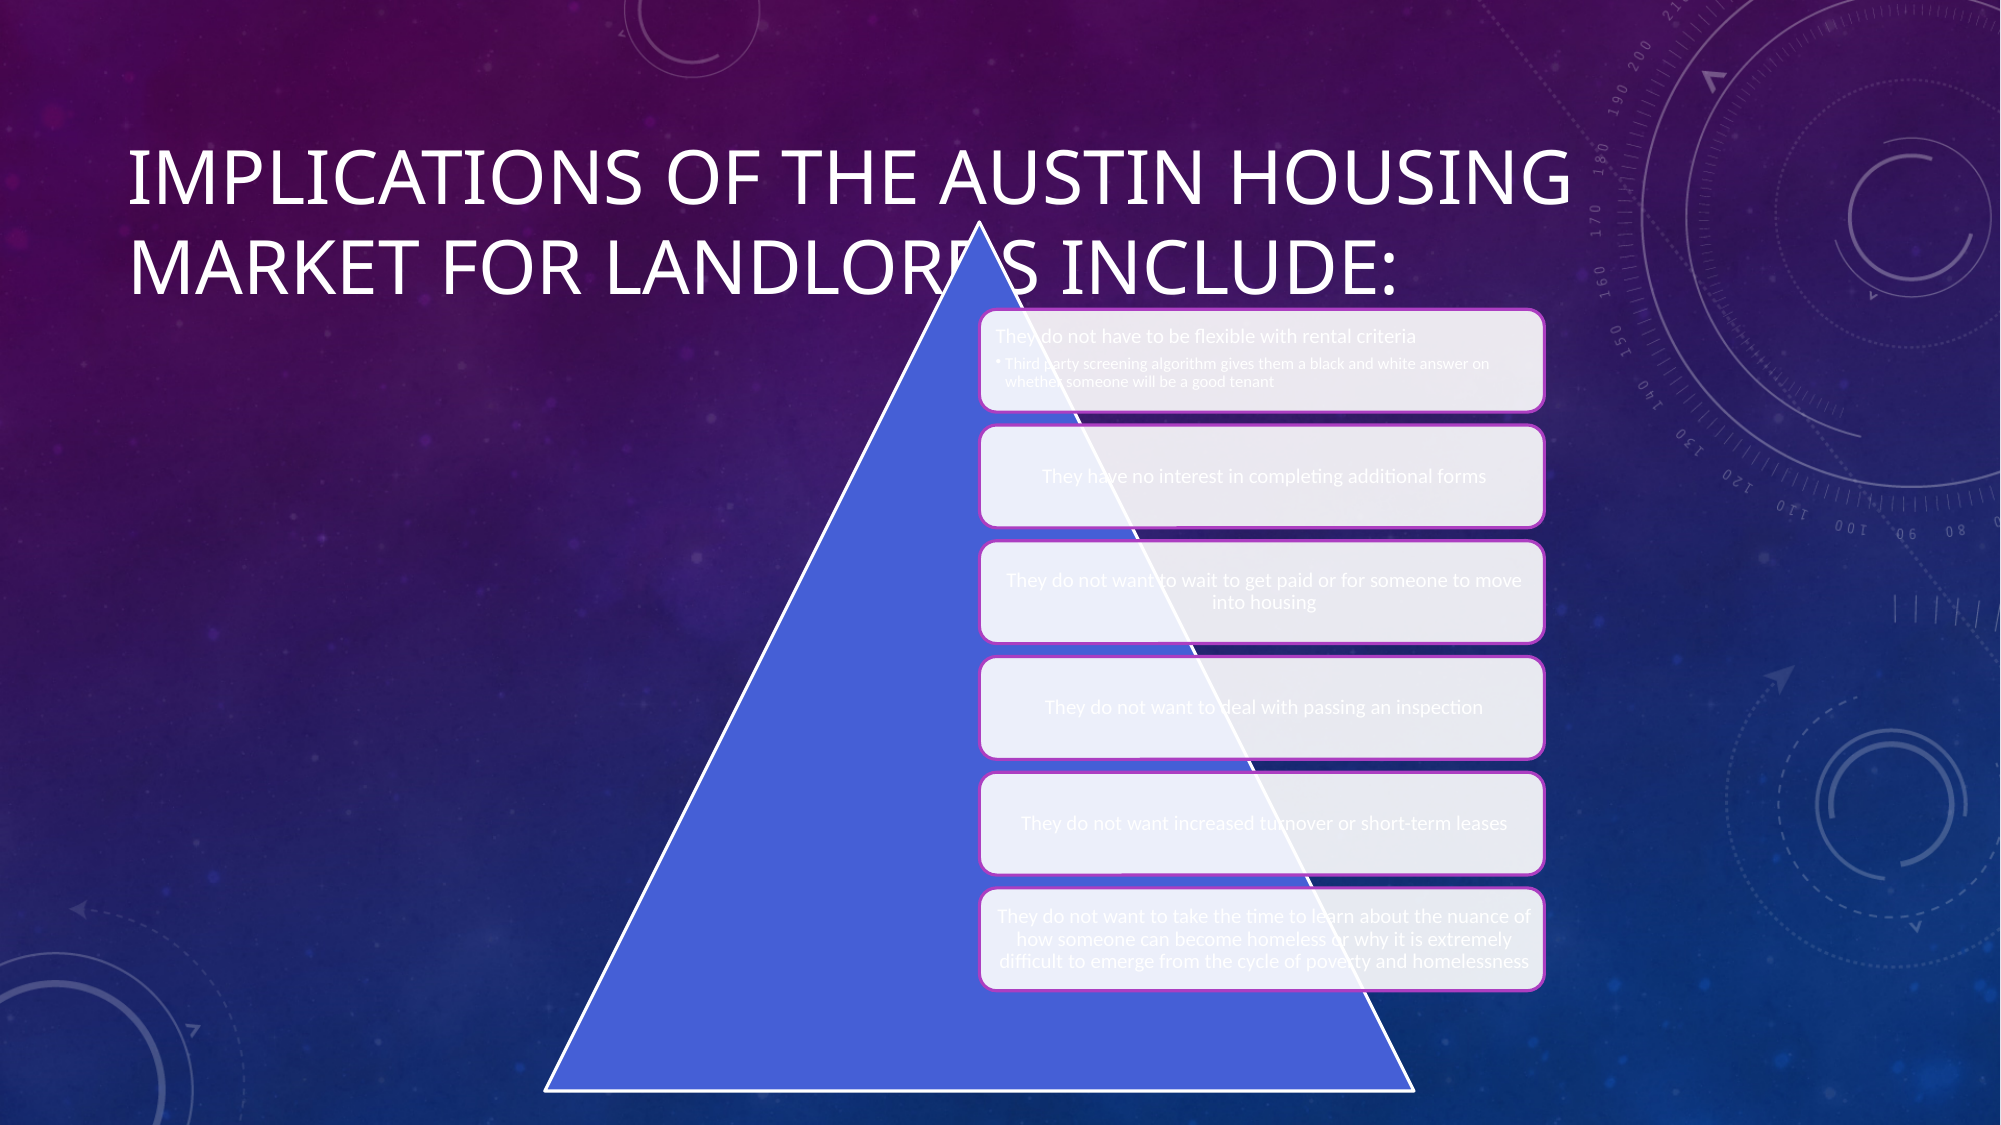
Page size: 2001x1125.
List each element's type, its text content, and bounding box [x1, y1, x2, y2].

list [112, 221, 1977, 1092]
title Implications of the Austin housing market for landlords include: [112, 99, 1775, 221]
picture [0, 0, 2001, 1125]
